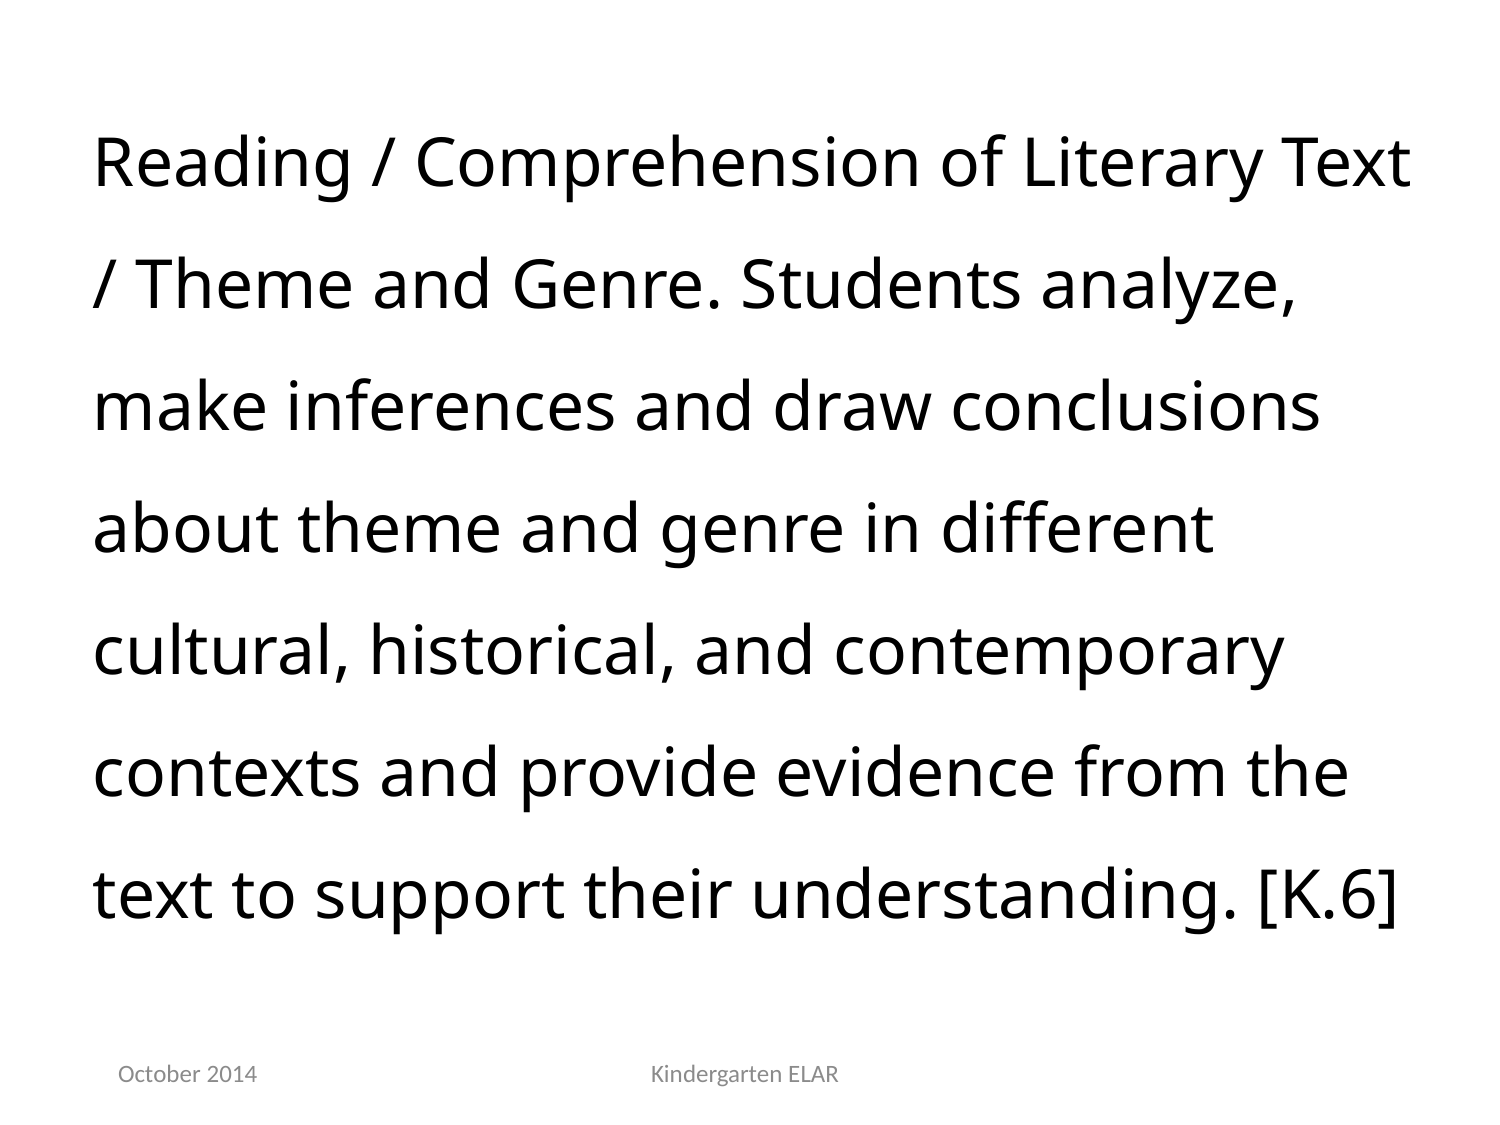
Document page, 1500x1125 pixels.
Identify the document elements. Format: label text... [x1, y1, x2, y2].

subtitle Reading / Comprehension of Literary Text / Theme and Genre. Students analyze, make inferences and draw conclusions about theme and genre in different cultural, historical, and contemporary contexts and provide evidence from the text to support their understanding. [K.6] [78, 70, 1429, 1014]
footer Kindergarten ELAR [492, 1042, 999, 1103]
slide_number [103, 1042, 441, 1103]
